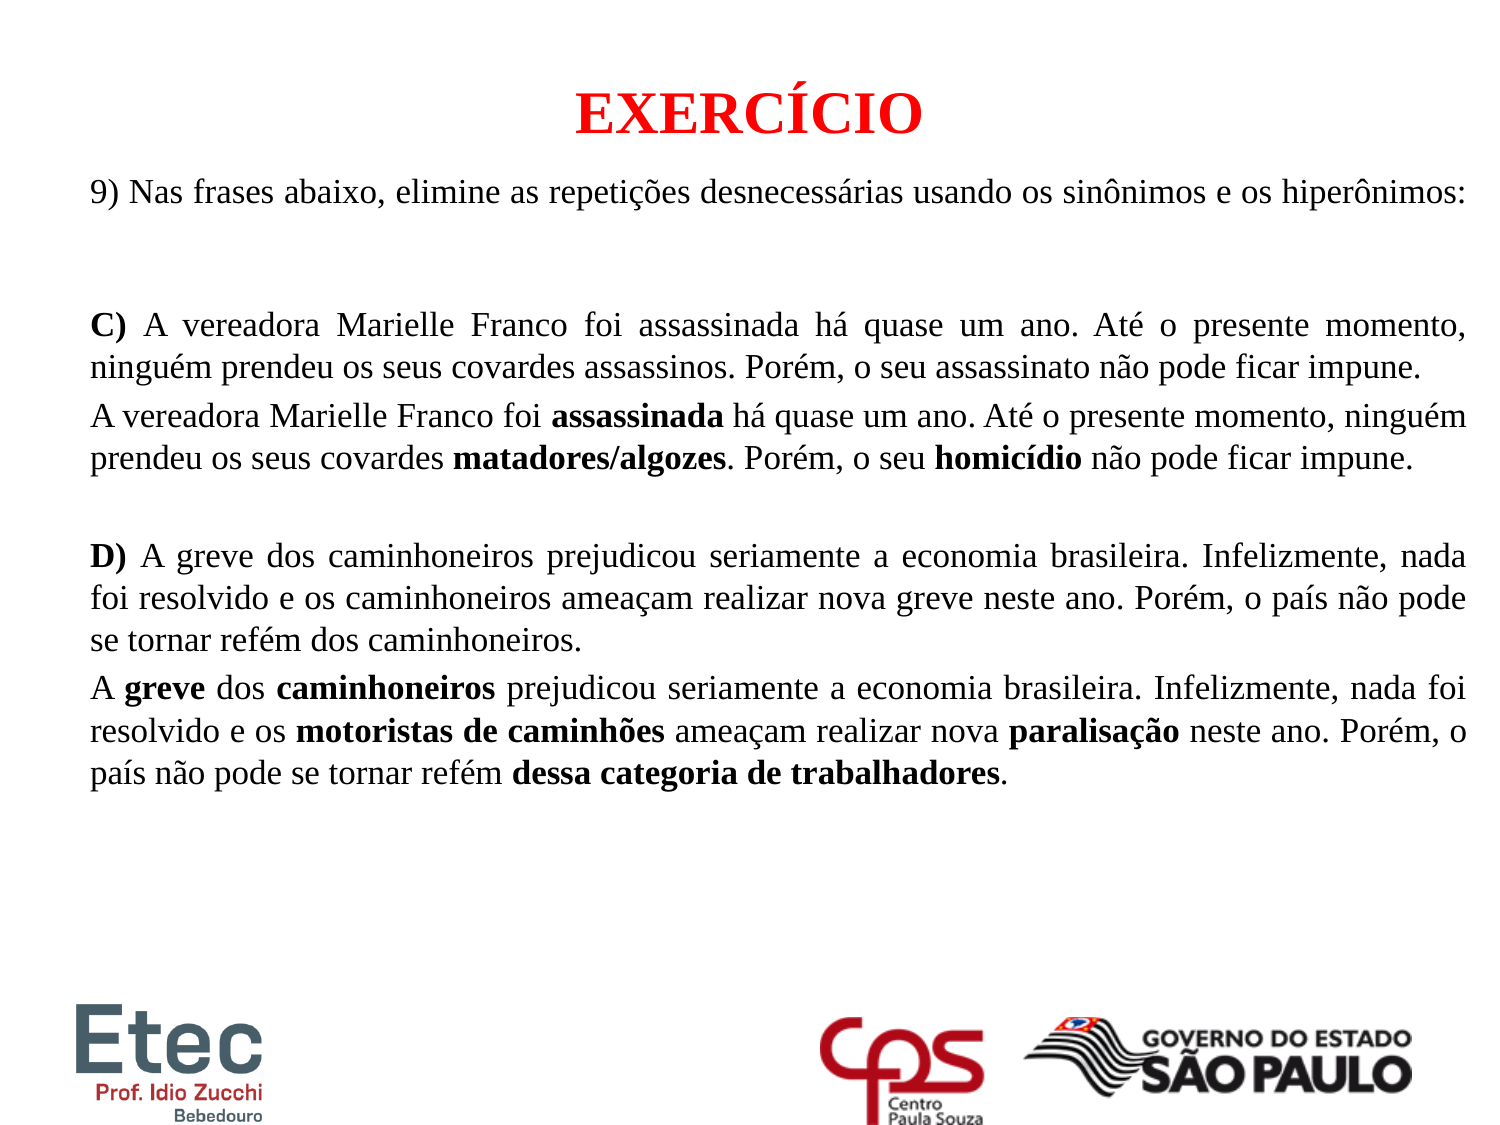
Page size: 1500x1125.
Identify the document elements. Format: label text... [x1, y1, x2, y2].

text_box [708, 102, 792, 133]
picture [820, 1016, 1412, 1125]
text_box [734, 165, 766, 286]
picture [76, 1004, 262, 1122]
title EXERCÍCIO [75, 45, 1425, 160]
list 9) Nas frases abaixo, elimine as repetições desnecessárias usando os sinônimos e os hiperônimos: C) A vereadora Marielle Franco foi assassinada há quase um ano. Até o presente momento, ninguém prendeu os seus covardes assassinos. Porém, o seu assassinato não pode ficar impune. A vereadora Marielle Franco foi assassinada há quase um ano. Até o presente momento, ninguém prendeu os seus covardes matadores/algozes. Porém, o seu homicídio não pode ficar impune. D) A greve dos caminhoneiros prejudicou seriamente a economia brasileira. Infelizmente, nada foi resolvido e os caminhoneiros ameaçam realizar nova greve neste ano. Porém, o país não pode se tornar refém dos caminhoneiros. A greve dos caminhoneiros prejudicou seriamente a economia brasileira. Infelizmente, nada foi resolvido e os motoristas de caminhões ameaçam realizar nova paralisação neste ano. Porém, o país não pode se tornar refém dessa categoria de trabalhadores. [75, 160, 1483, 1018]
